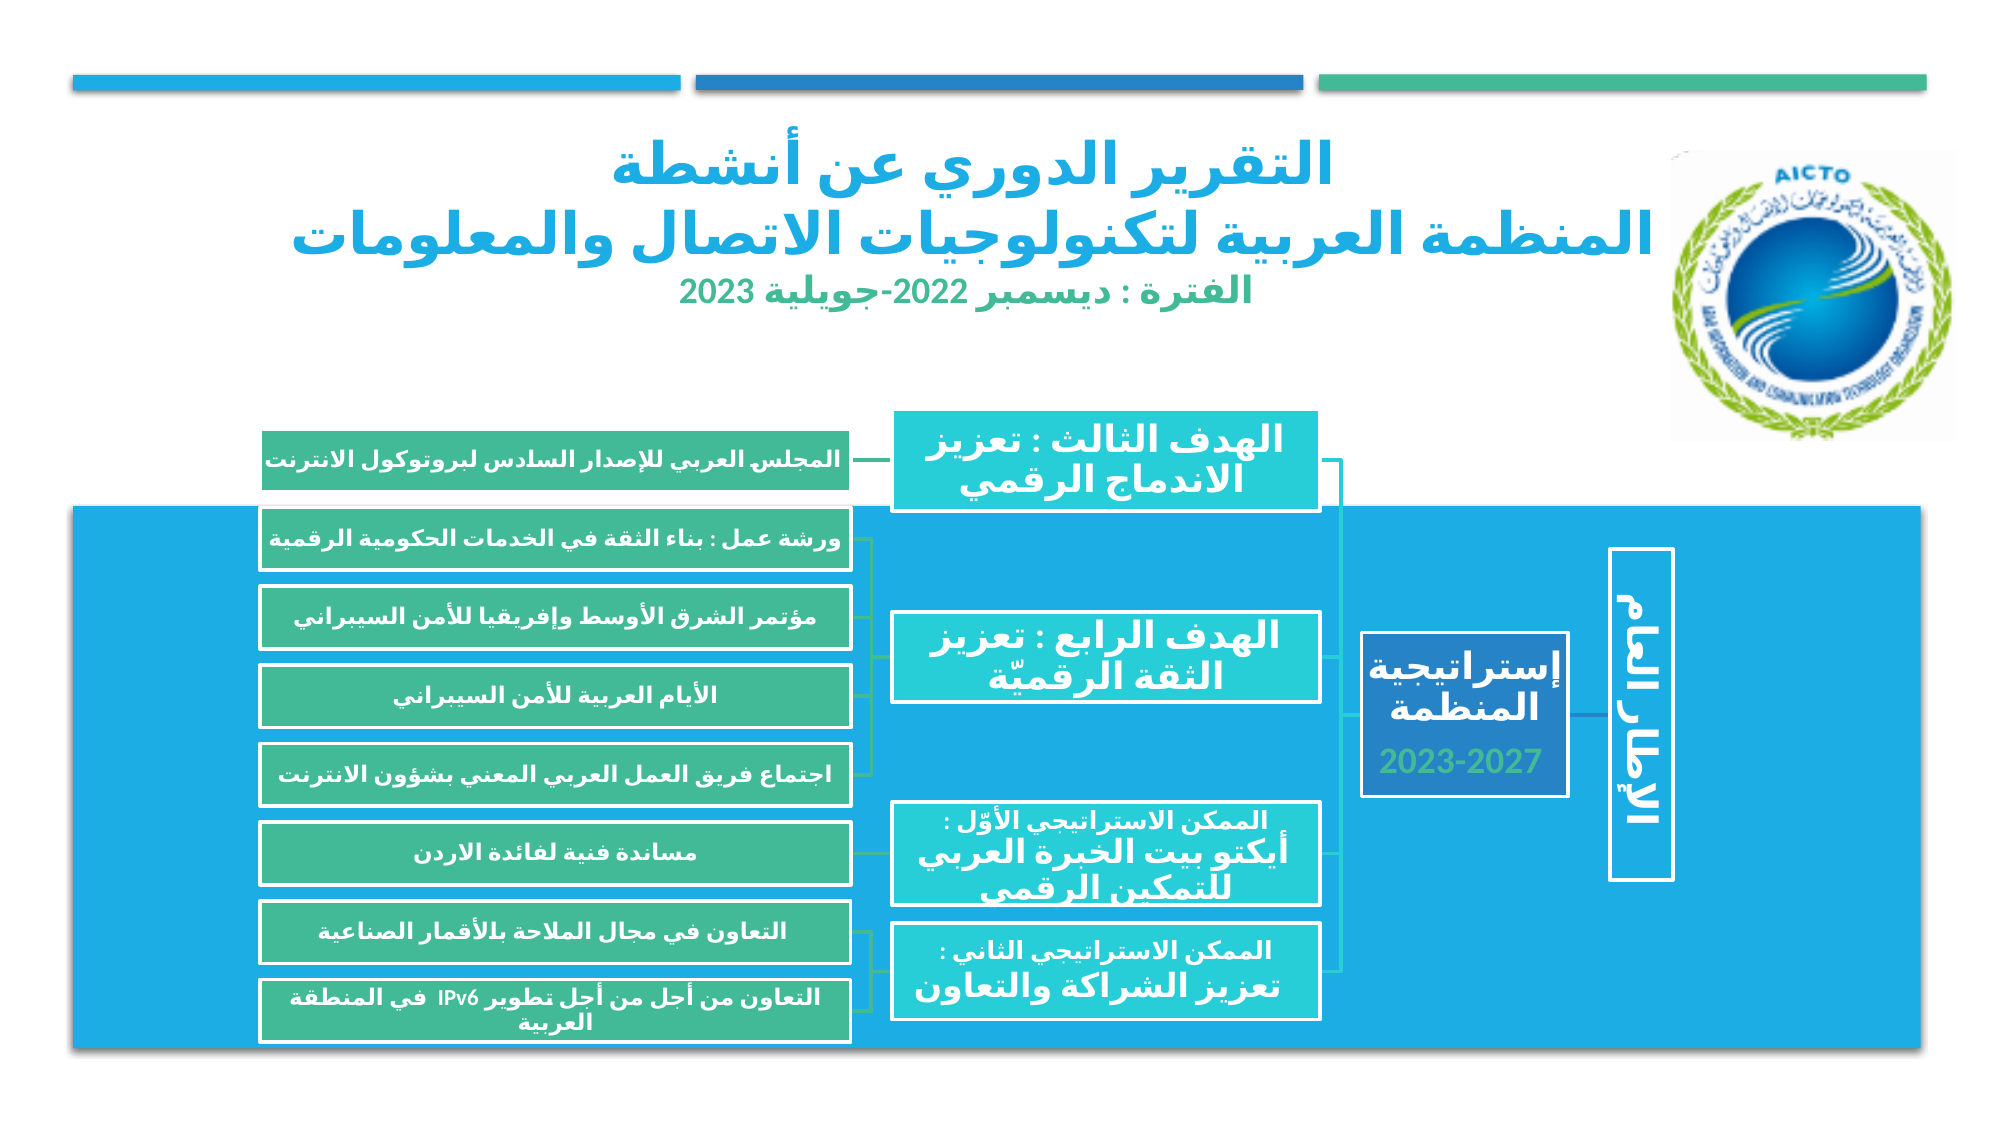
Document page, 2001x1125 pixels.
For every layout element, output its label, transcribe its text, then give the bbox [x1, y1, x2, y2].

picture [1670, 150, 1958, 441]
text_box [70, 408, 1862, 1044]
title التقرير الدوري عن أنشطة المنظمة العربية لتكنولوجيات الاتصال والمعلومات الفترة : ديسمبر 2022-جويلية 2023 [150, 82, 1783, 319]
